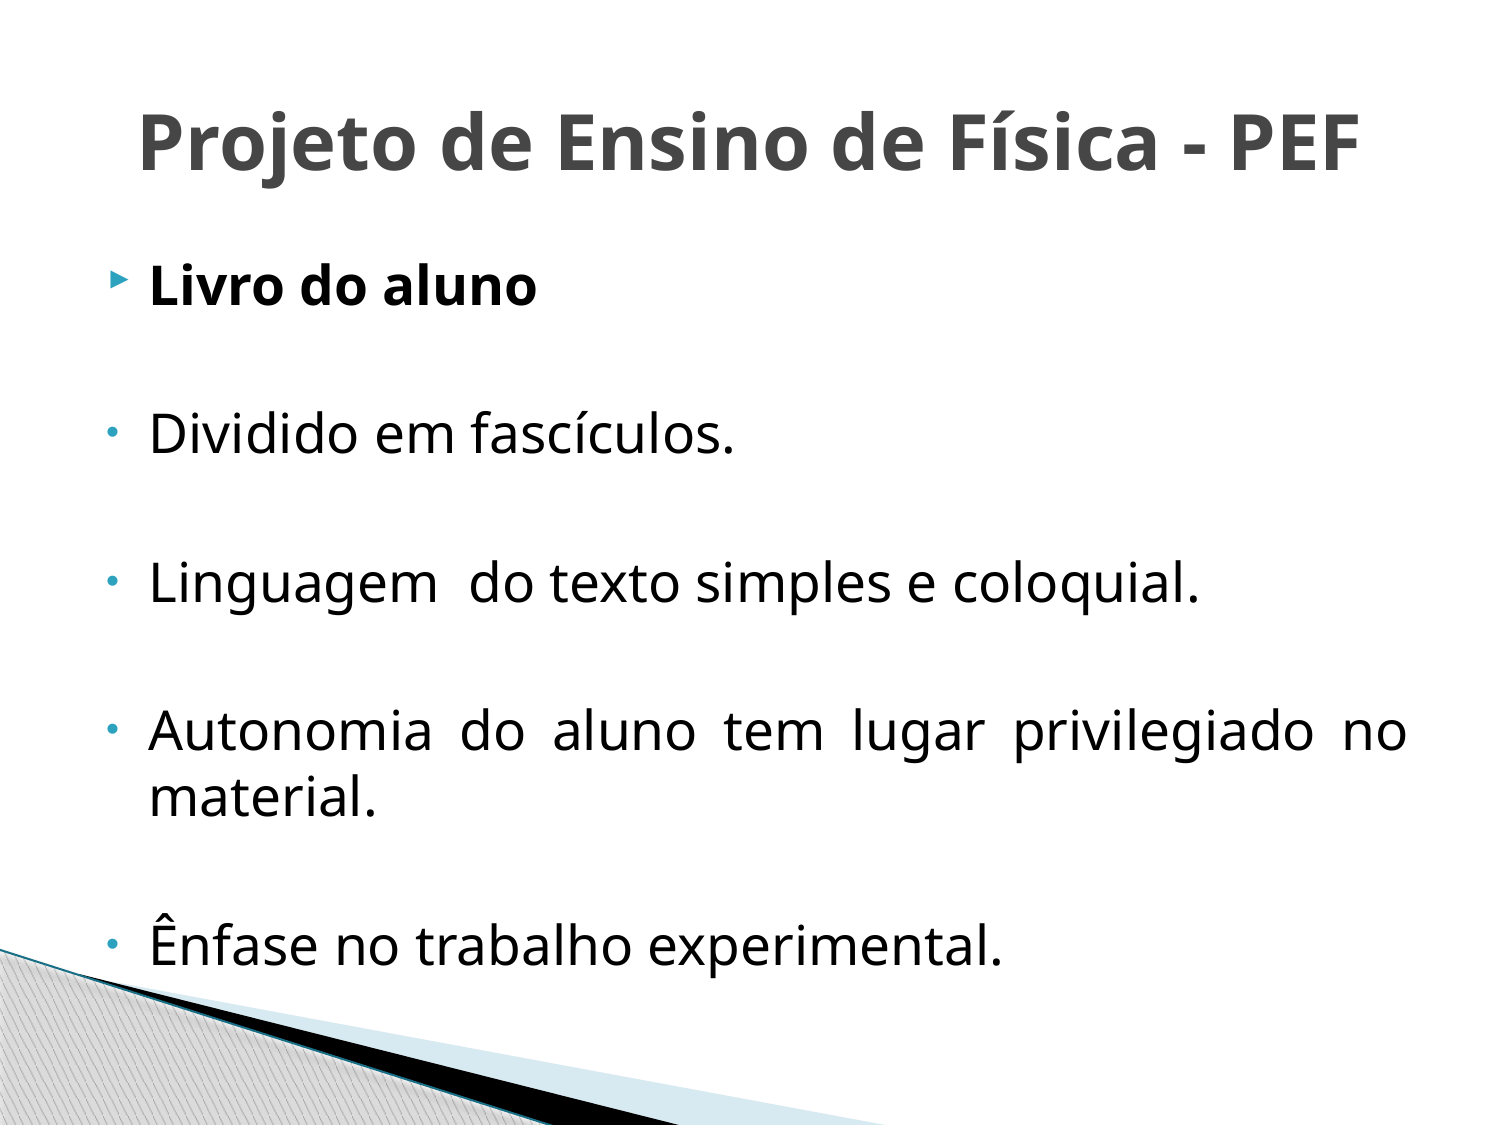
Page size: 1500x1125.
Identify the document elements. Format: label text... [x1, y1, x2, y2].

list Livro do aluno Dividido em fascículos. Linguagem do texto simples e coloquial. Autonomia do aluno tem lugar privilegiado no material. Ênfase no trabalho experimental. [75, 243, 1425, 986]
title Projeto de Ensino de Física - PEF [75, 45, 1425, 233]
